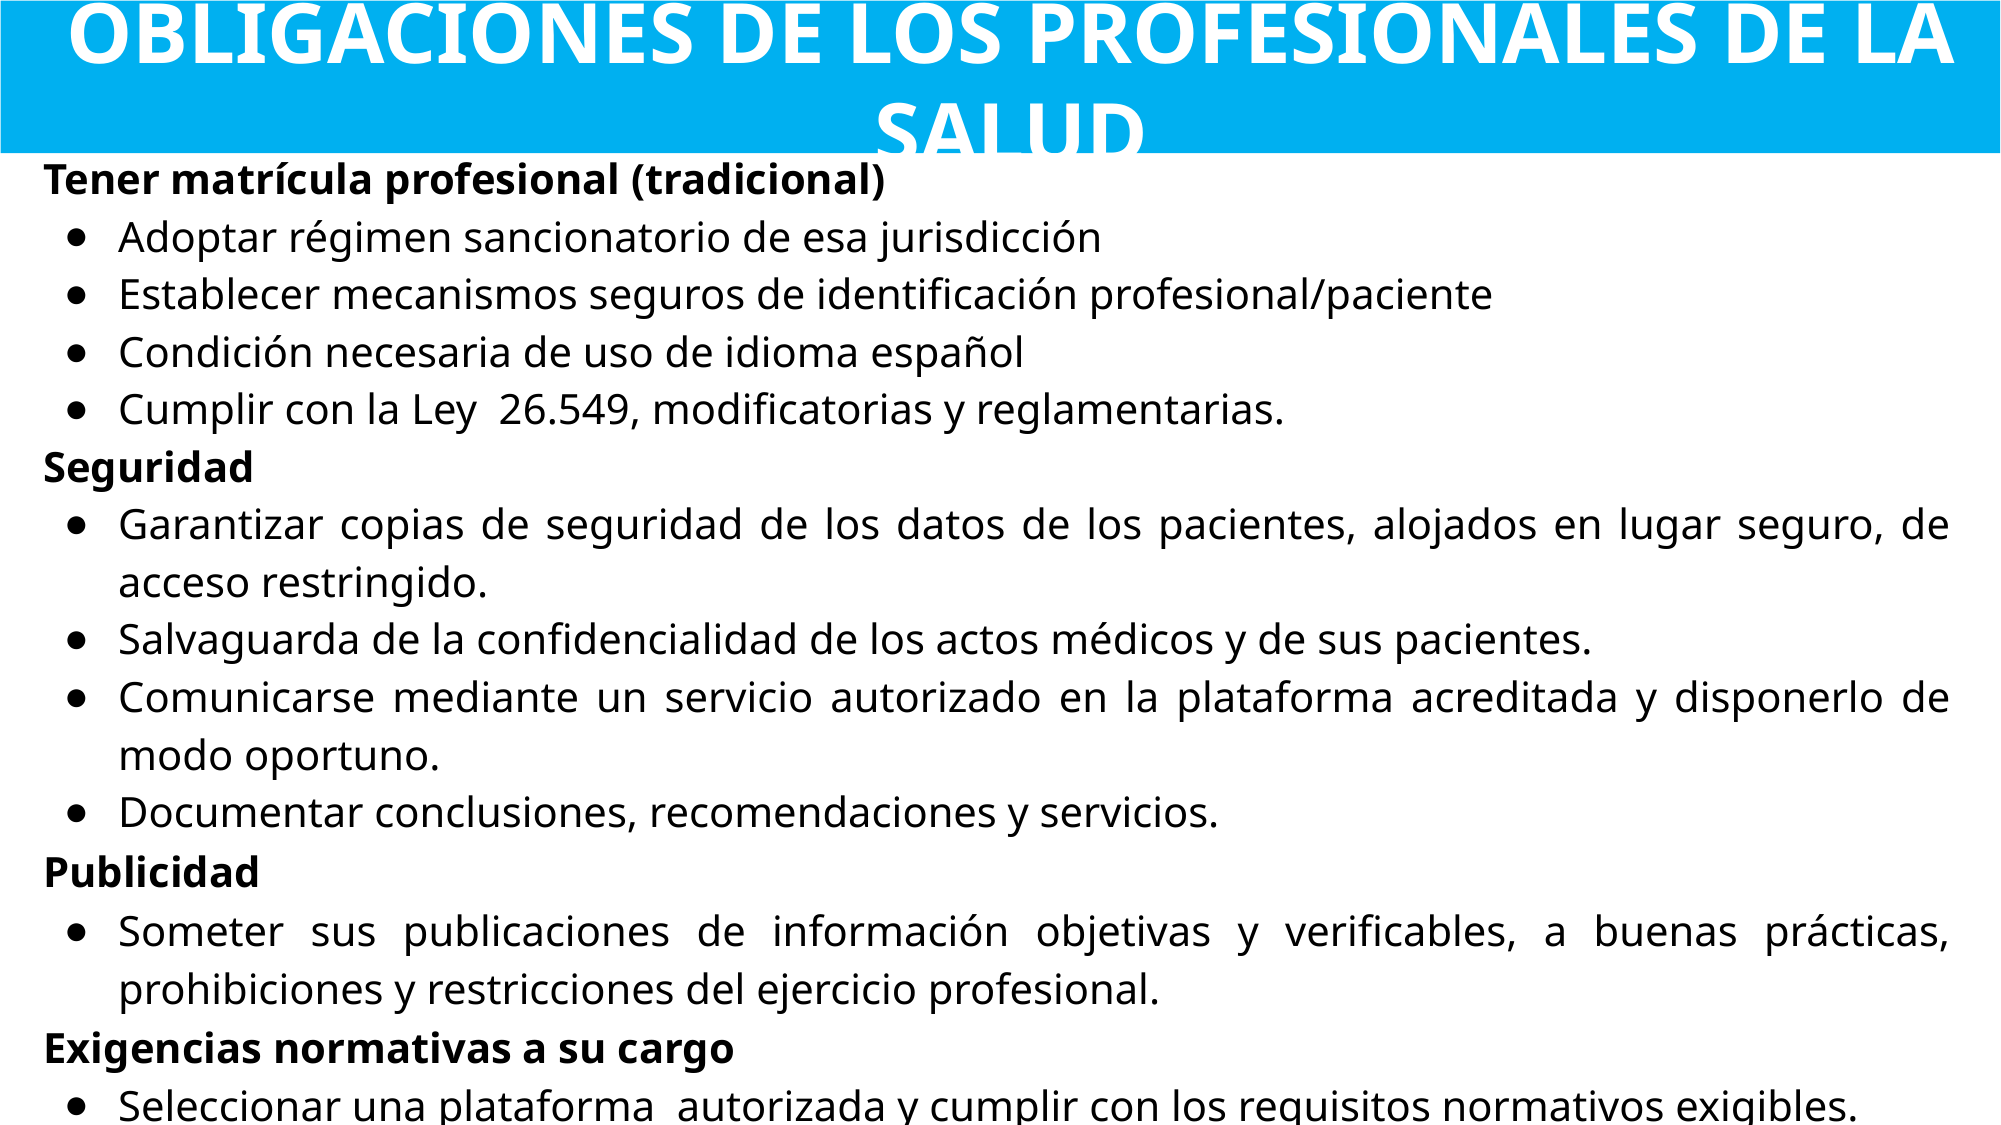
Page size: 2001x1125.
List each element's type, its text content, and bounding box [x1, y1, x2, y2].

picture [985, 149, 1021, 154]
picture [1916, 4, 1935, 11]
picture [482, 3, 521, 11]
picture [1206, 4, 1239, 11]
picture [1252, 4, 1285, 11]
picture [1729, 4, 1767, 11]
picture [1568, 4, 1580, 11]
title Obligaciones de los profesionales de la salud [23, 11, 2000, 149]
picture [965, 3, 998, 11]
picture [724, 4, 762, 11]
picture [1085, 4, 1121, 11]
picture [80, 3, 119, 11]
picture [786, 4, 819, 11]
picture [439, 4, 465, 11]
picture [1383, 3, 1422, 11]
picture [282, 3, 319, 11]
picture [1790, 4, 1823, 11]
picture [878, 150, 890, 154]
picture [584, 4, 595, 11]
picture [1032, 149, 1050, 154]
picture [1615, 4, 1648, 11]
picture [196, 4, 208, 11]
picture [1033, 4, 1069, 11]
picture [1146, 3, 1185, 11]
picture [905, 3, 944, 11]
picture [1443, 4, 1461, 11]
picture [901, 149, 916, 154]
picture [1484, 4, 1495, 11]
picture [610, 4, 643, 11]
picture [346, 4, 365, 11]
picture [543, 4, 561, 11]
picture [1661, 3, 1694, 11]
picture [1094, 149, 1138, 154]
picture [397, 3, 432, 11]
picture [1298, 3, 1331, 11]
list Tener matrícula profesional (tradicional) Adoptar régimen sancionatorio de esa jurisdicción Establecer mecanismos seguros de identificación profesional/paciente Condición necesaria de uso de idioma español Cumplir con la Ley 26.549, modificatorias y reglamentarias. Seguridad Garantizar copias de seguridad de los datos de los pacientes, alojados en lugar seguro, de acceso restringido. Salvaguarda de la confidencialidad de los actos médicos y de sus pacientes. Comunicarse mediante un servicio autorizado en la plataforma acreditada y disponerlo de modo oportuno. Documentar conclusiones, recomendaciones y servicios. Publicidad Someter sus publicaciones de información objetivas y verificables, a buenas prácticas, prohibiciones y restricciones del ejercicio profesional. Exigencias normativas a su cargo Seleccionar una plataforma autorizada y cumplir con los requisitos normativos exigibles. [23, 167, 1978, 1108]
picture [1859, 4, 1871, 11]
picture [1059, 149, 1077, 154]
picture [238, 4, 264, 11]
picture [657, 3, 690, 11]
picture [961, 149, 973, 154]
picture [924, 149, 937, 154]
picture [1521, 4, 1540, 11]
picture [1339, 4, 1365, 11]
picture [854, 4, 866, 11]
picture [140, 4, 179, 11]
